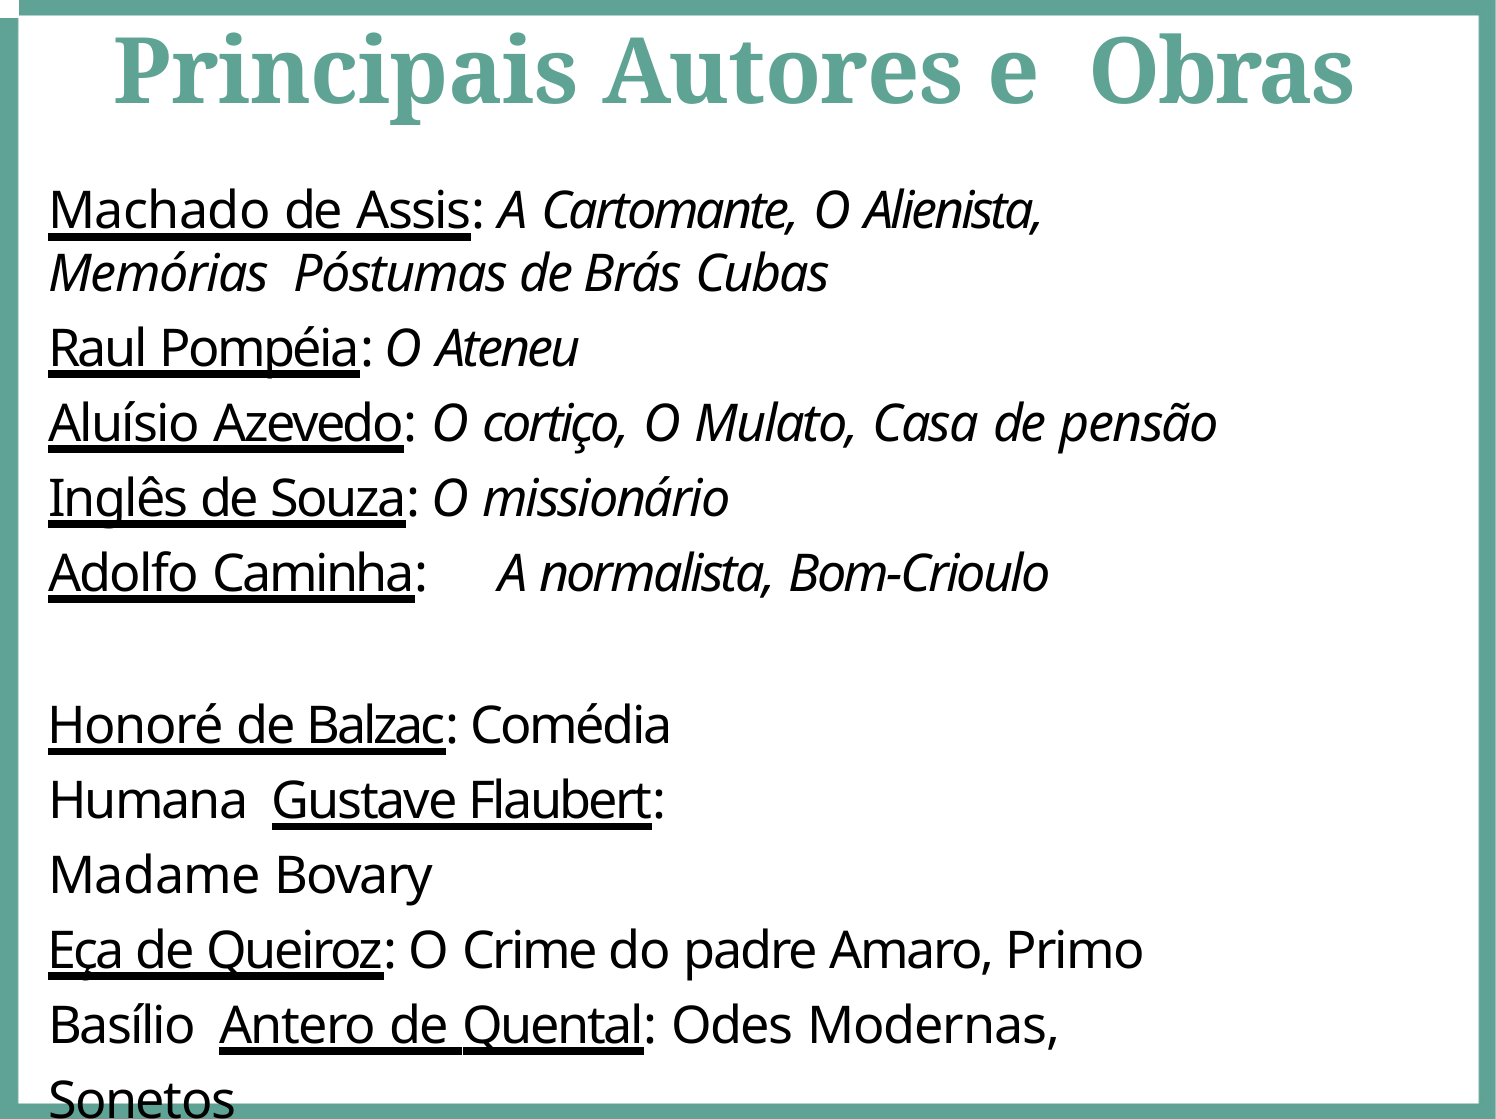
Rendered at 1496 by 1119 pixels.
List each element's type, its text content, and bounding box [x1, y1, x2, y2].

picture [0, 0, 1496, 1119]
text_box Machado de Assis: A Cartomante, O Alienista, Memórias Póstumas de Brás Cubas Raul Pompéia: O Ateneu Aluísio Azevedo: O cortiço, O Mulato, Casa de pensão Inglês de Souza: O missionário Adolfo Caminha: A normalista, Bom‐Crioulo Honoré de Balzac: Comédia Humana Gustave Flaubert: Madame Bovary Eça de Queiroz: O Crime do padre Amaro, Primo Basílio Antero de Quental: Odes Modernas, Sonetos Guerra Junqueiro: Os Simples [46, 174, 1243, 1119]
title Principais Autores e Obras [111, 10, 1379, 199]
